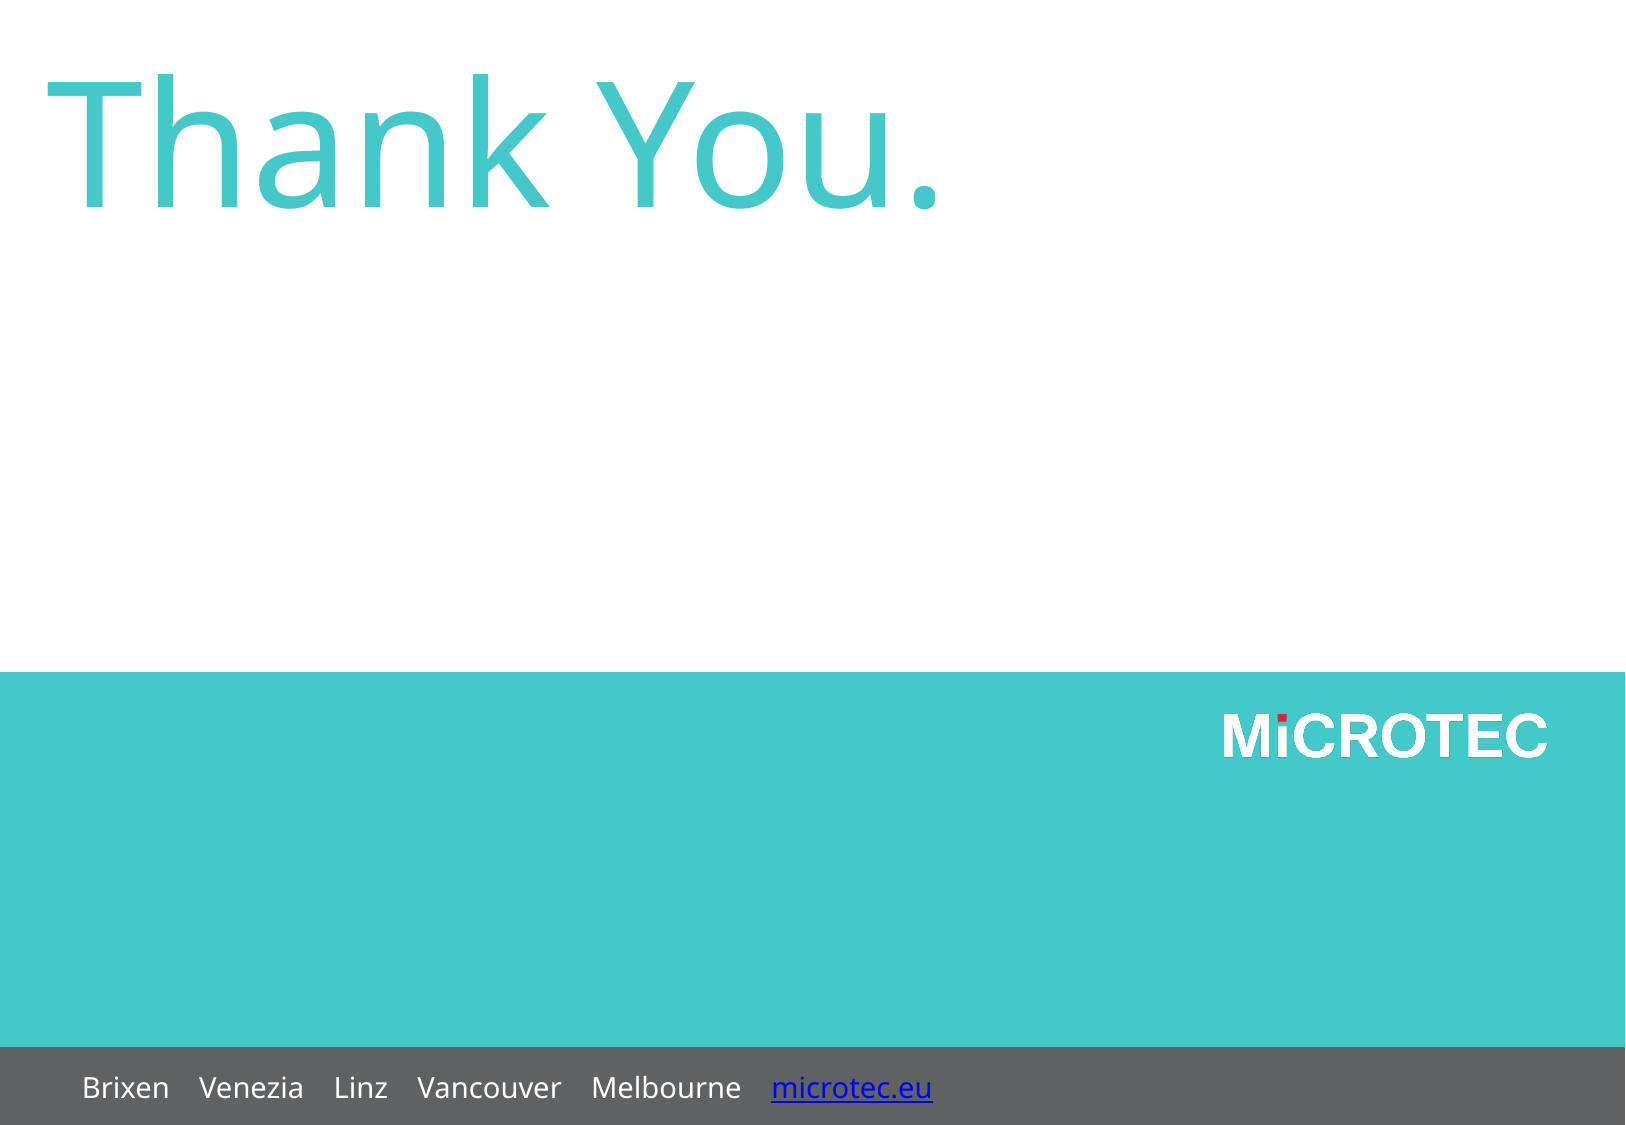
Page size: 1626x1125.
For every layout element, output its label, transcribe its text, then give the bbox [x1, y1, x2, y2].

picture [1224, 713, 1547, 758]
text_box Brixen Venezia Linz Vancouver Melbourne microtec.eu [75, 1063, 939, 1116]
